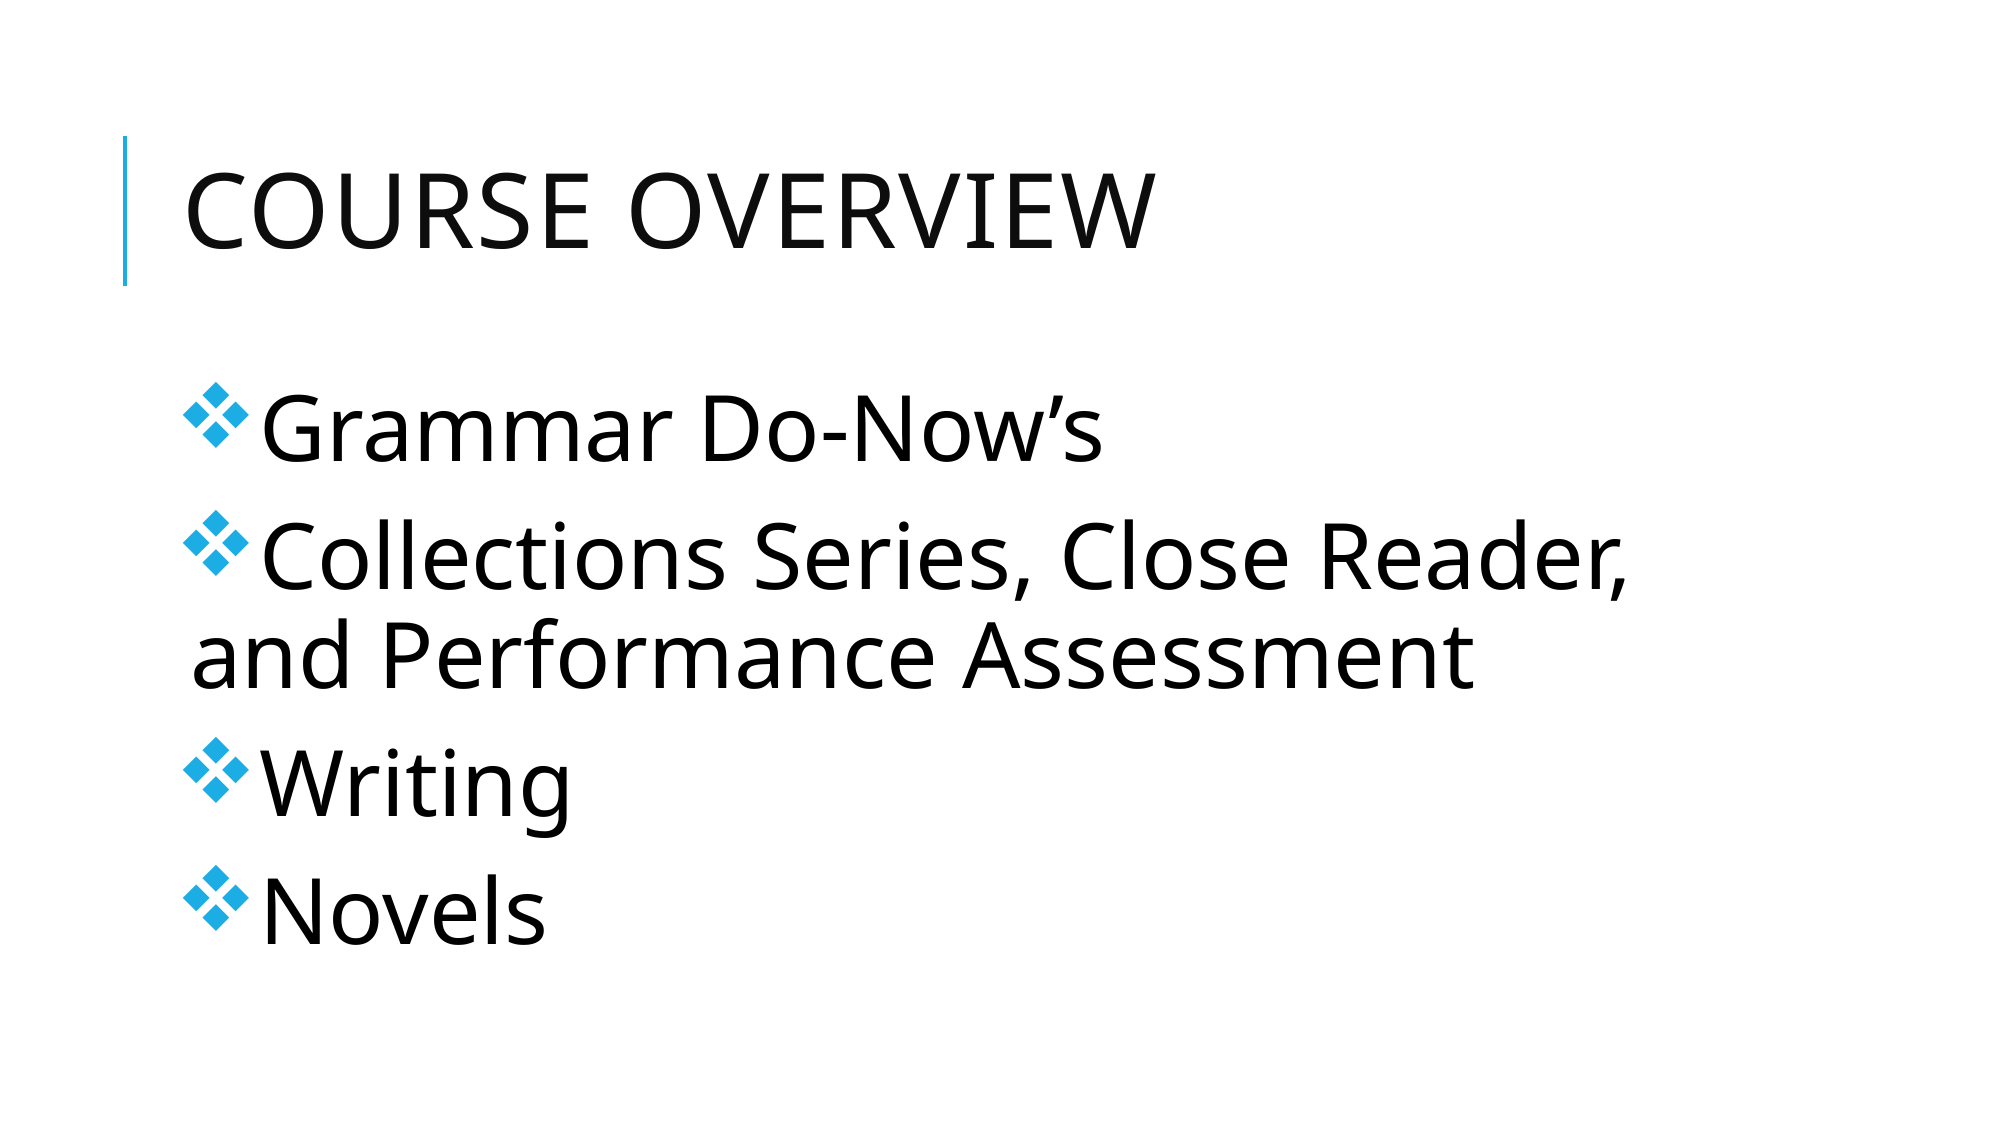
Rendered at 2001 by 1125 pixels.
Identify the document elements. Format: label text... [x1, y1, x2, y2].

title Course Overview [168, 96, 1763, 342]
list Grammar Do-Now’s Collections Series, Close Reader, and Performance Assessment Writing Novels [168, 375, 1763, 1035]
